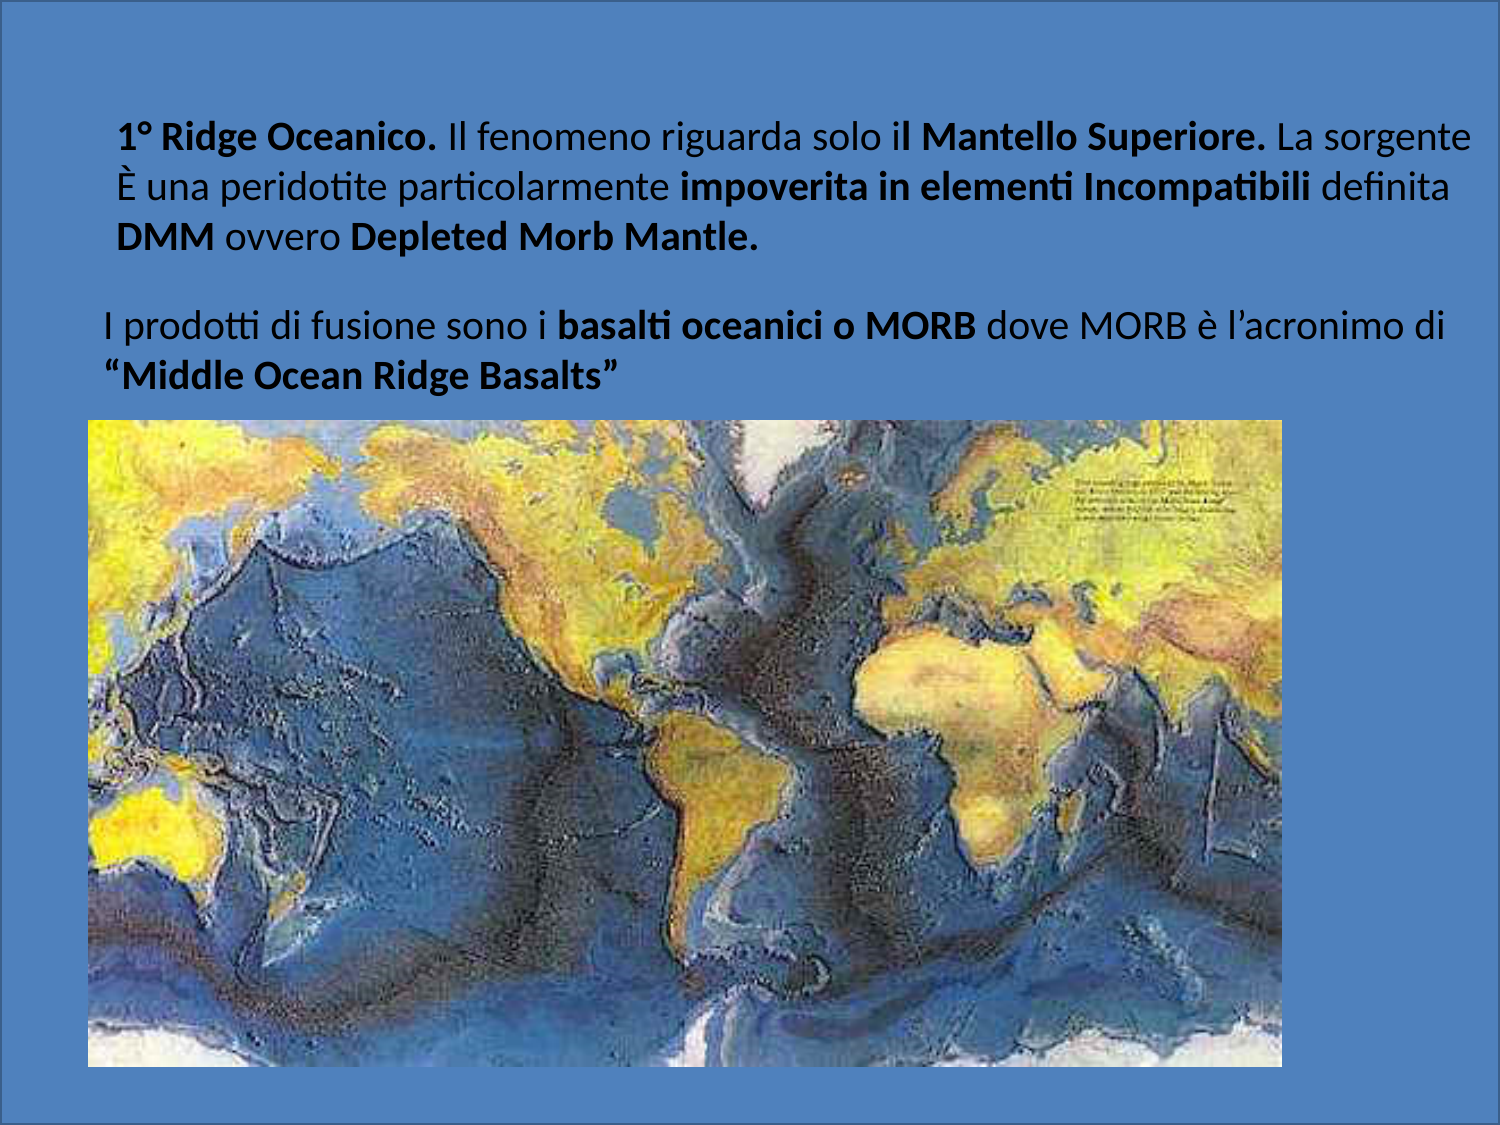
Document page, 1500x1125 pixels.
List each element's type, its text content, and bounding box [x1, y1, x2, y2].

text_box I prodotti di fusione sono i basalti oceanici o MORB dove MORB è l’acronimo di “Middle Ocean Ridge Basalts” [88, 290, 1472, 406]
text_box [0, 0, 1500, 1125]
picture [88, 420, 1282, 1068]
text_box 1° Ridge Oceanico. Il fenomeno riguarda solo il Mantello Superiore. La sorgente È una peridotite particolarmente impoverita in elementi Incompatibili definita DMM ovvero Depleted Morb Mantle. [101, 101, 1487, 267]
